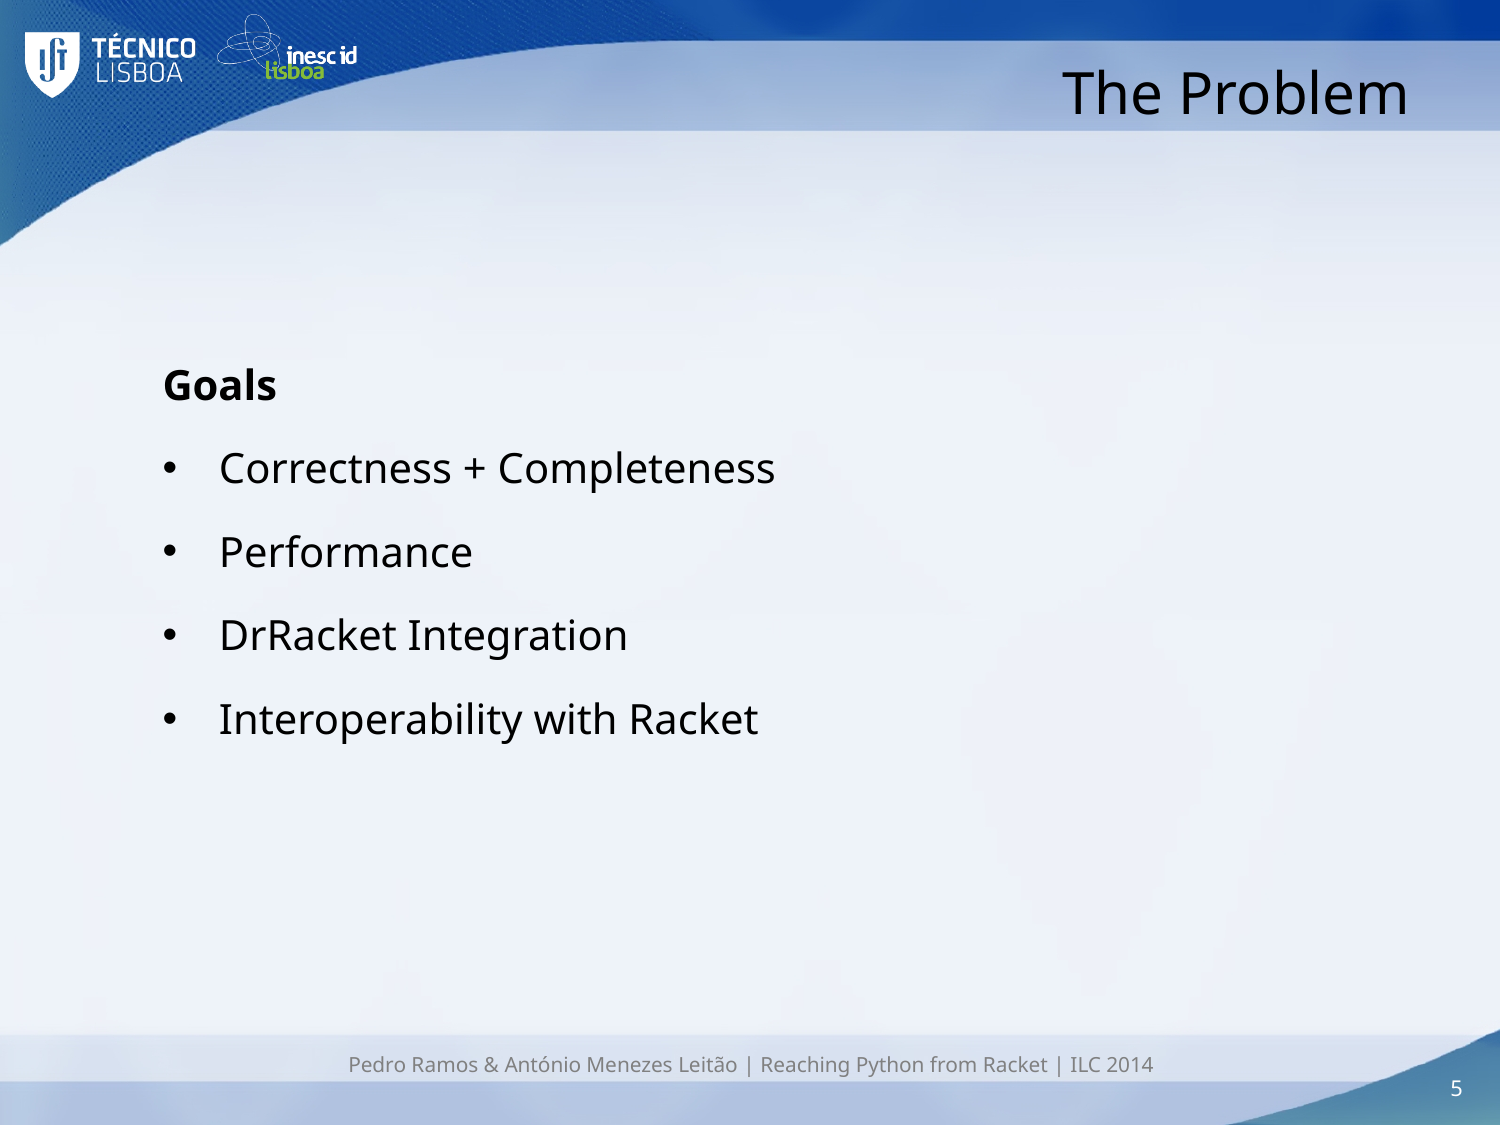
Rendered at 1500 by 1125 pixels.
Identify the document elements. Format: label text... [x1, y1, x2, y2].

title The Problem [383, 30, 1425, 152]
picture [0, 0, 1500, 1125]
slide_number 5 [1128, 1059, 1478, 1119]
list Goals Correctness + Completeness Performance DrRacket Integration Interoperability with Racket [147, 326, 1425, 1005]
text_box Pedro Ramos & António Menezes Leitão | Reaching Python from Racket | ILC 2014 [147, 1033, 1355, 1094]
